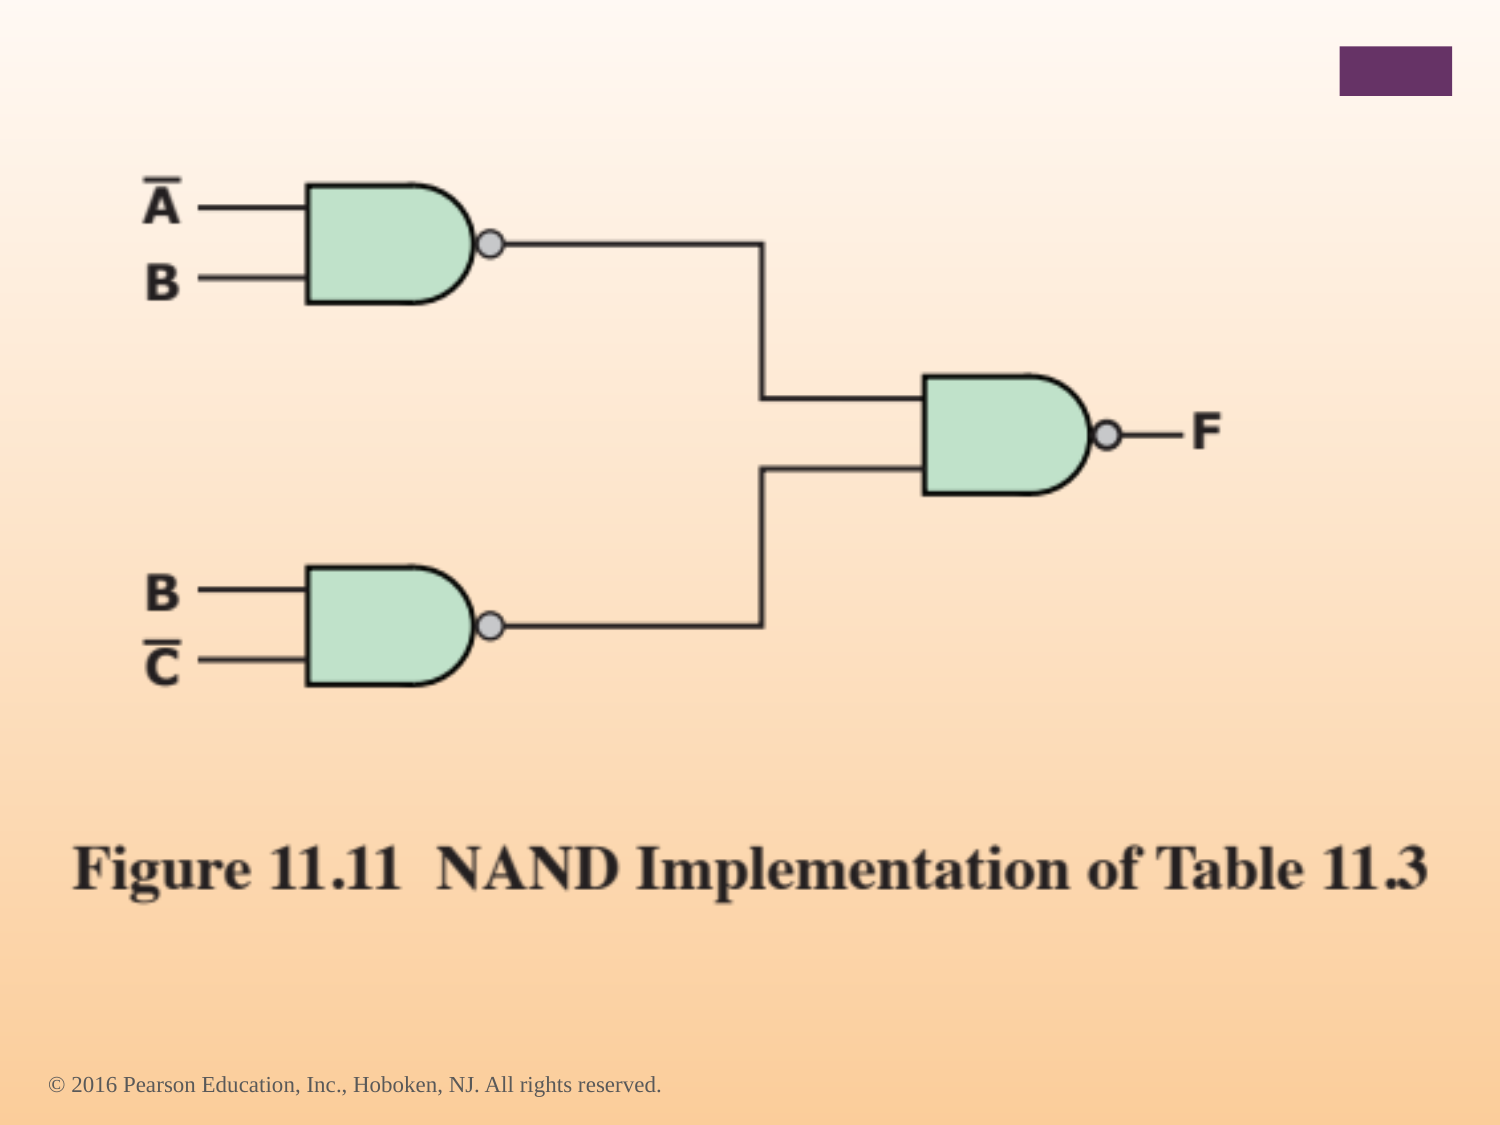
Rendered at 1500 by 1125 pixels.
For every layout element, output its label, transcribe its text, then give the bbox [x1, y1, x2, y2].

picture [0, 65, 1500, 1022]
footer © 2016 Pearson Education, Inc., Hoboken, NJ. All rights reserved. [33, 1053, 1038, 1114]
